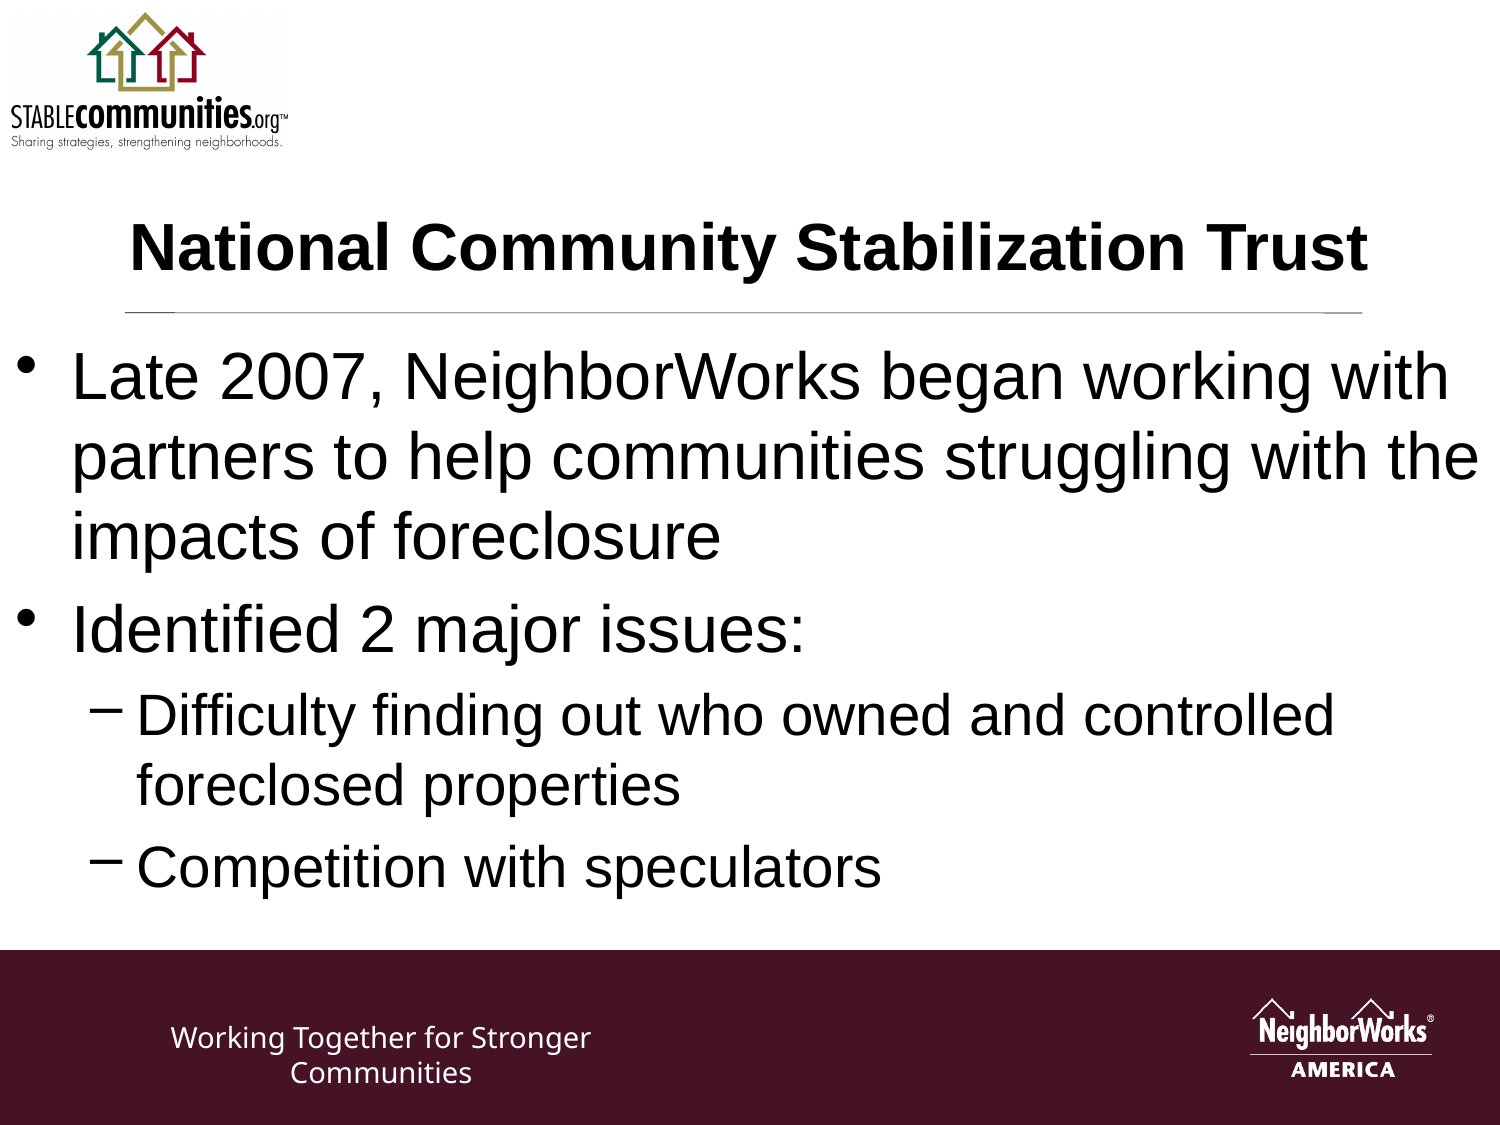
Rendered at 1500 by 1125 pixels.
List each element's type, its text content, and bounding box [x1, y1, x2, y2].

title National Community Stabilization Trust [112, 149, 1388, 324]
list Late 2007, NeighborWorks began working with partners to help communities struggling with the impacts of foreclosure Identified 2 major issues: Difficulty finding out who owned and controlled foreclosed properties Competition with speculators [0, 324, 1500, 949]
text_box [0, 949, 1500, 1125]
picture [11, 12, 288, 150]
